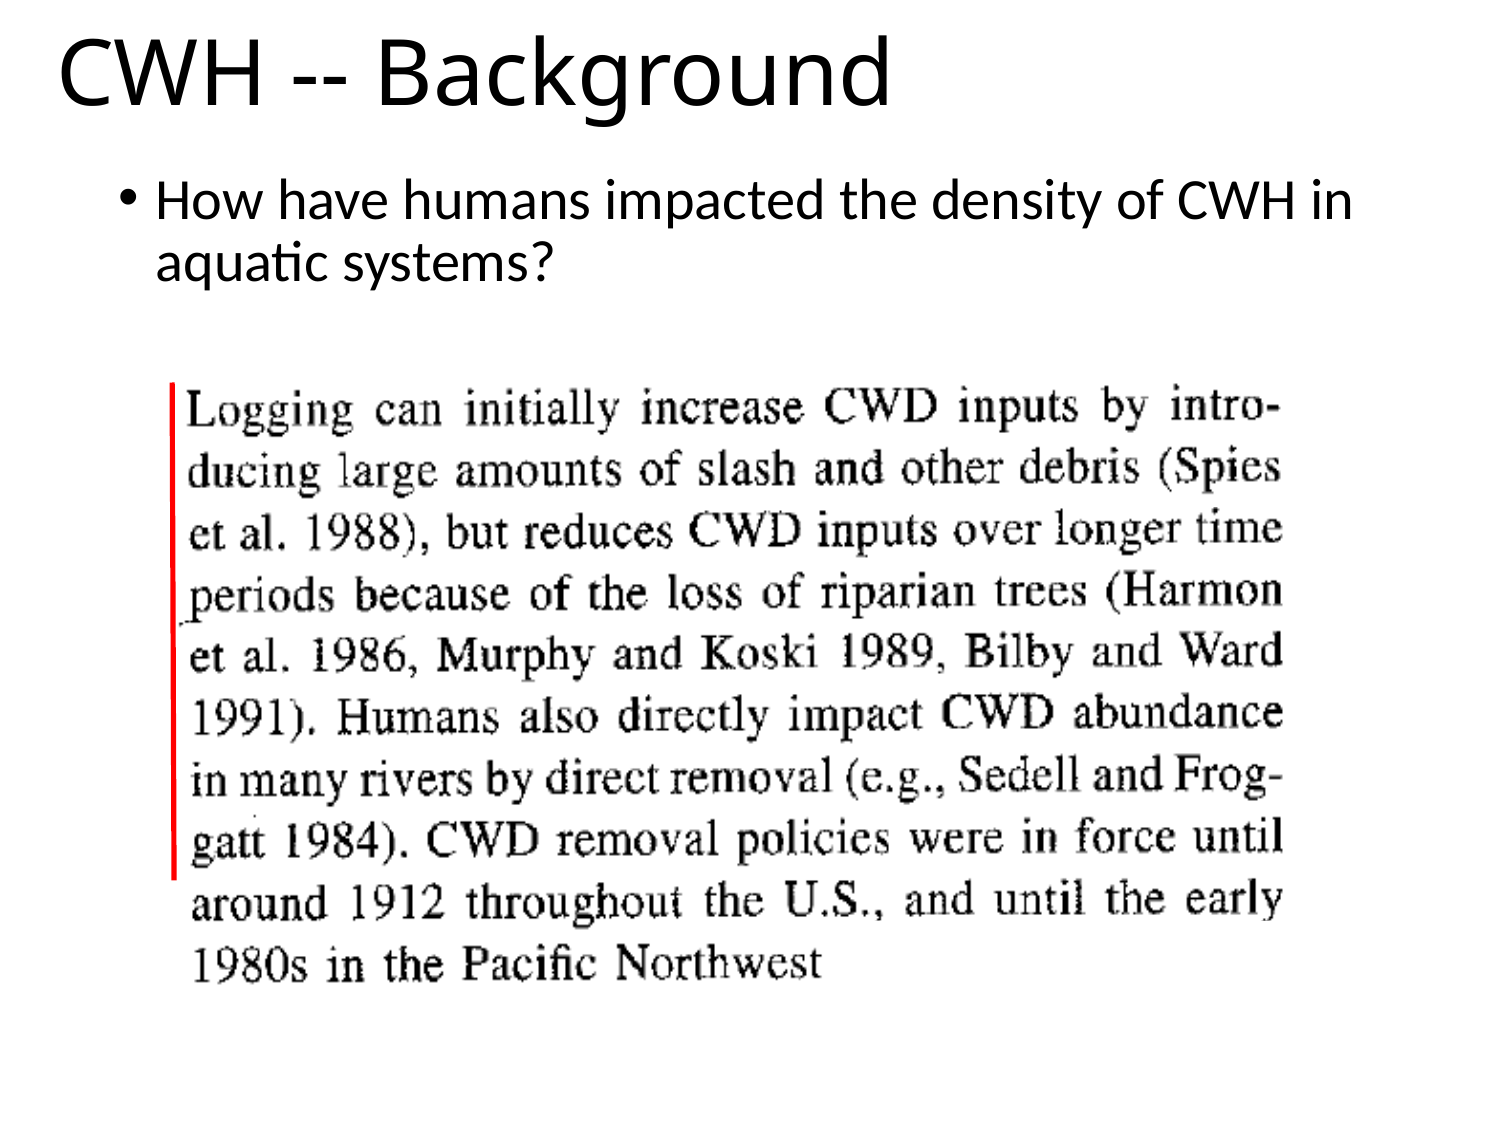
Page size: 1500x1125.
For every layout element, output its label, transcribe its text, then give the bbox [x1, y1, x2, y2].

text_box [172, 296, 1302, 1002]
title CWH -- Background [41, 17, 1482, 135]
list How have humans impacted the density of CWH in aquatic systems? [103, 161, 1397, 937]
